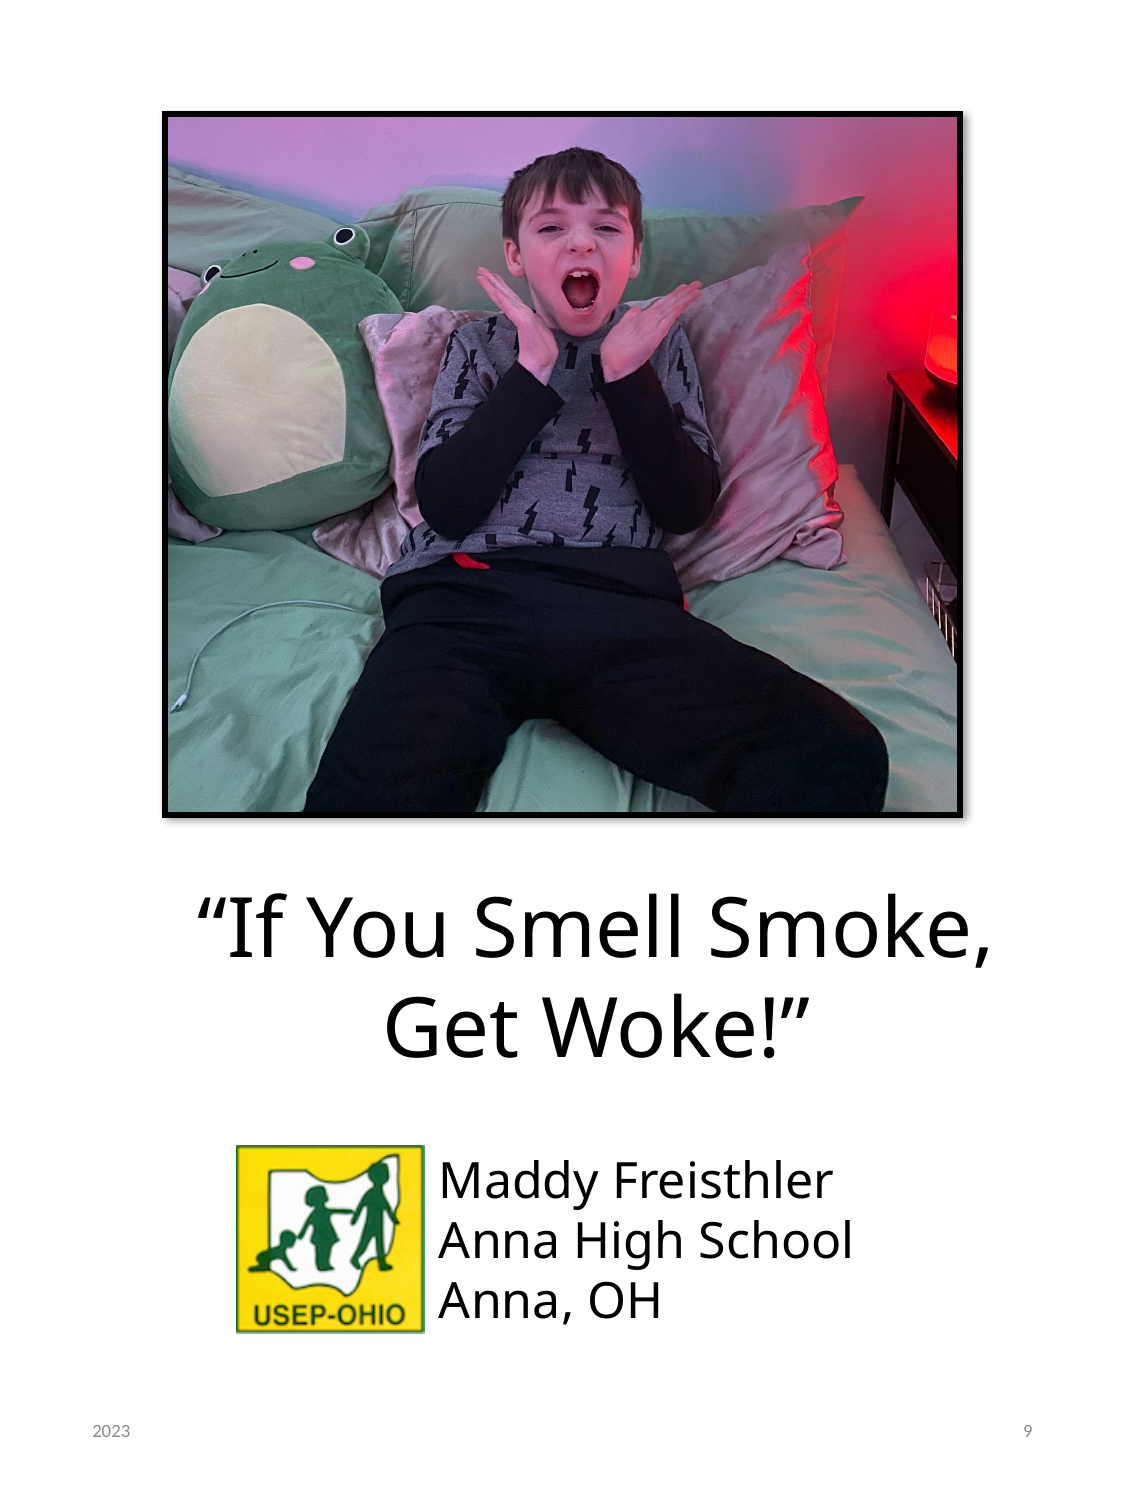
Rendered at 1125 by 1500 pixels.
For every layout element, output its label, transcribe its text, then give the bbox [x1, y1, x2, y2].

picture [167, 117, 958, 812]
slide_number 2023 [77, 1390, 331, 1471]
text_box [236, 1140, 889, 1338]
slide_number 9 [794, 1390, 1048, 1471]
text_box “If You Smell Smoke, Get Woke!” [167, 866, 1026, 1082]
